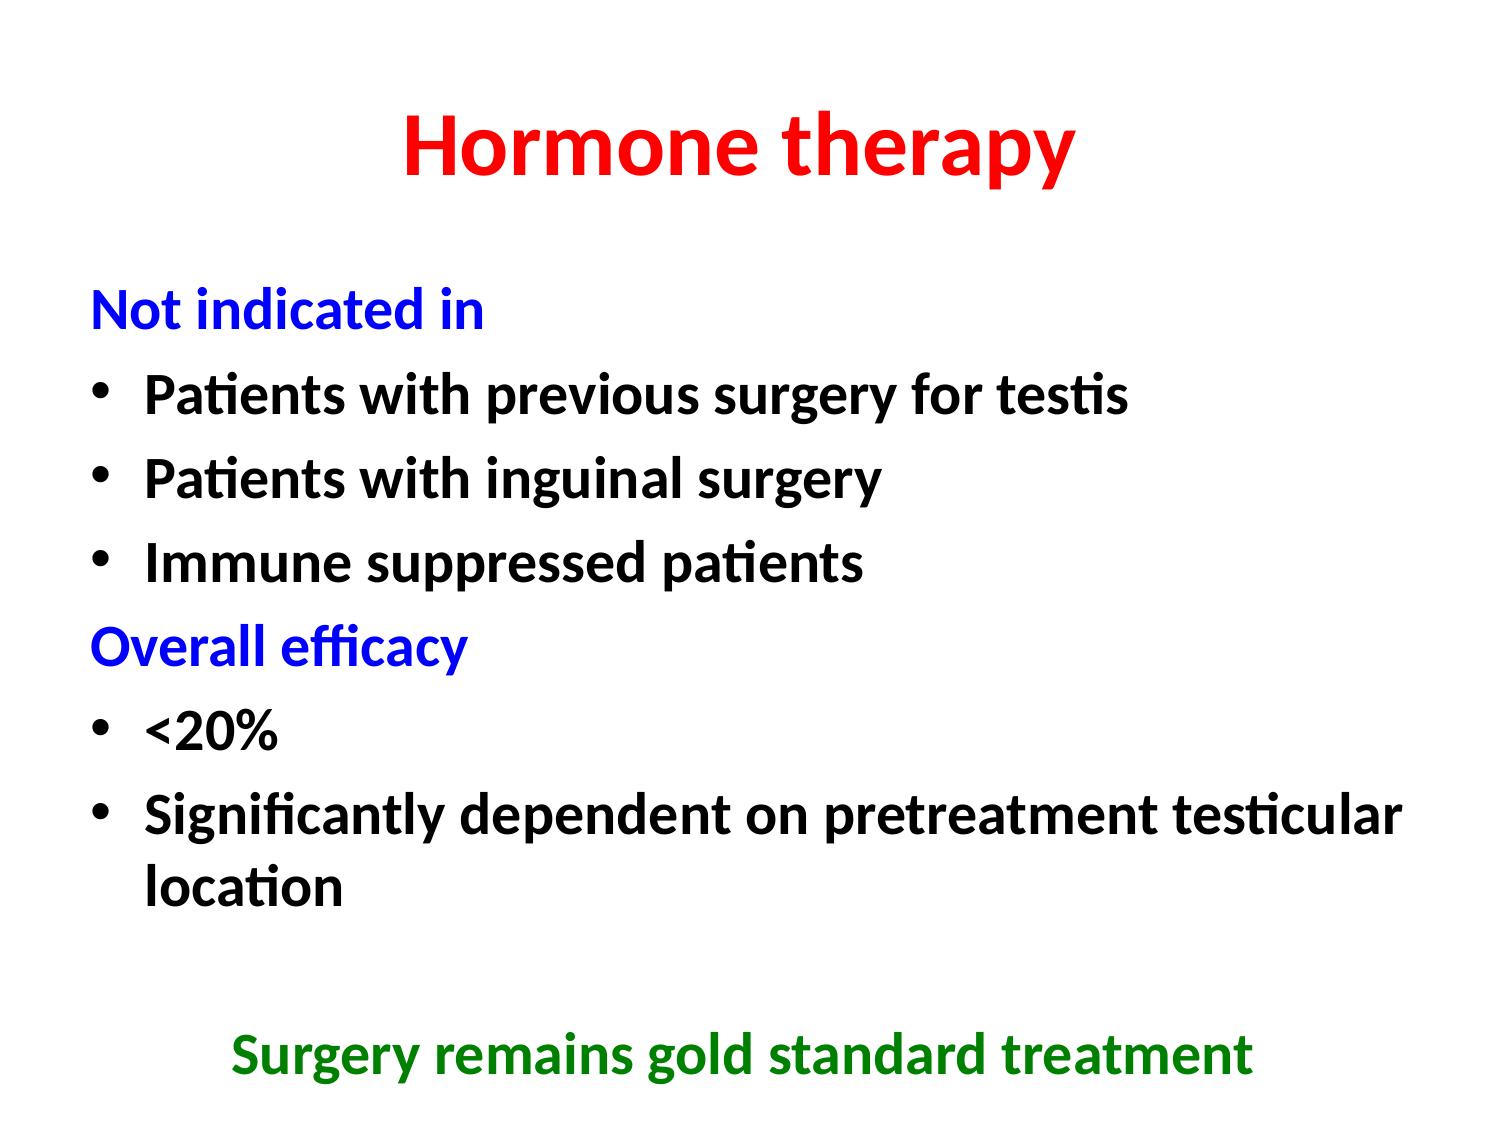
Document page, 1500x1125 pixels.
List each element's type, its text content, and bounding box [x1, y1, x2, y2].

title Hormone therapy [75, 45, 1425, 233]
list Not indicated in Patients with previous surgery for testis Patients with inguinal surgery Immune suppressed patients Overall efficacy <20% Significantly dependent on pretreatment testicular location Surgery remains gold standard treatment [75, 262, 1425, 1094]
